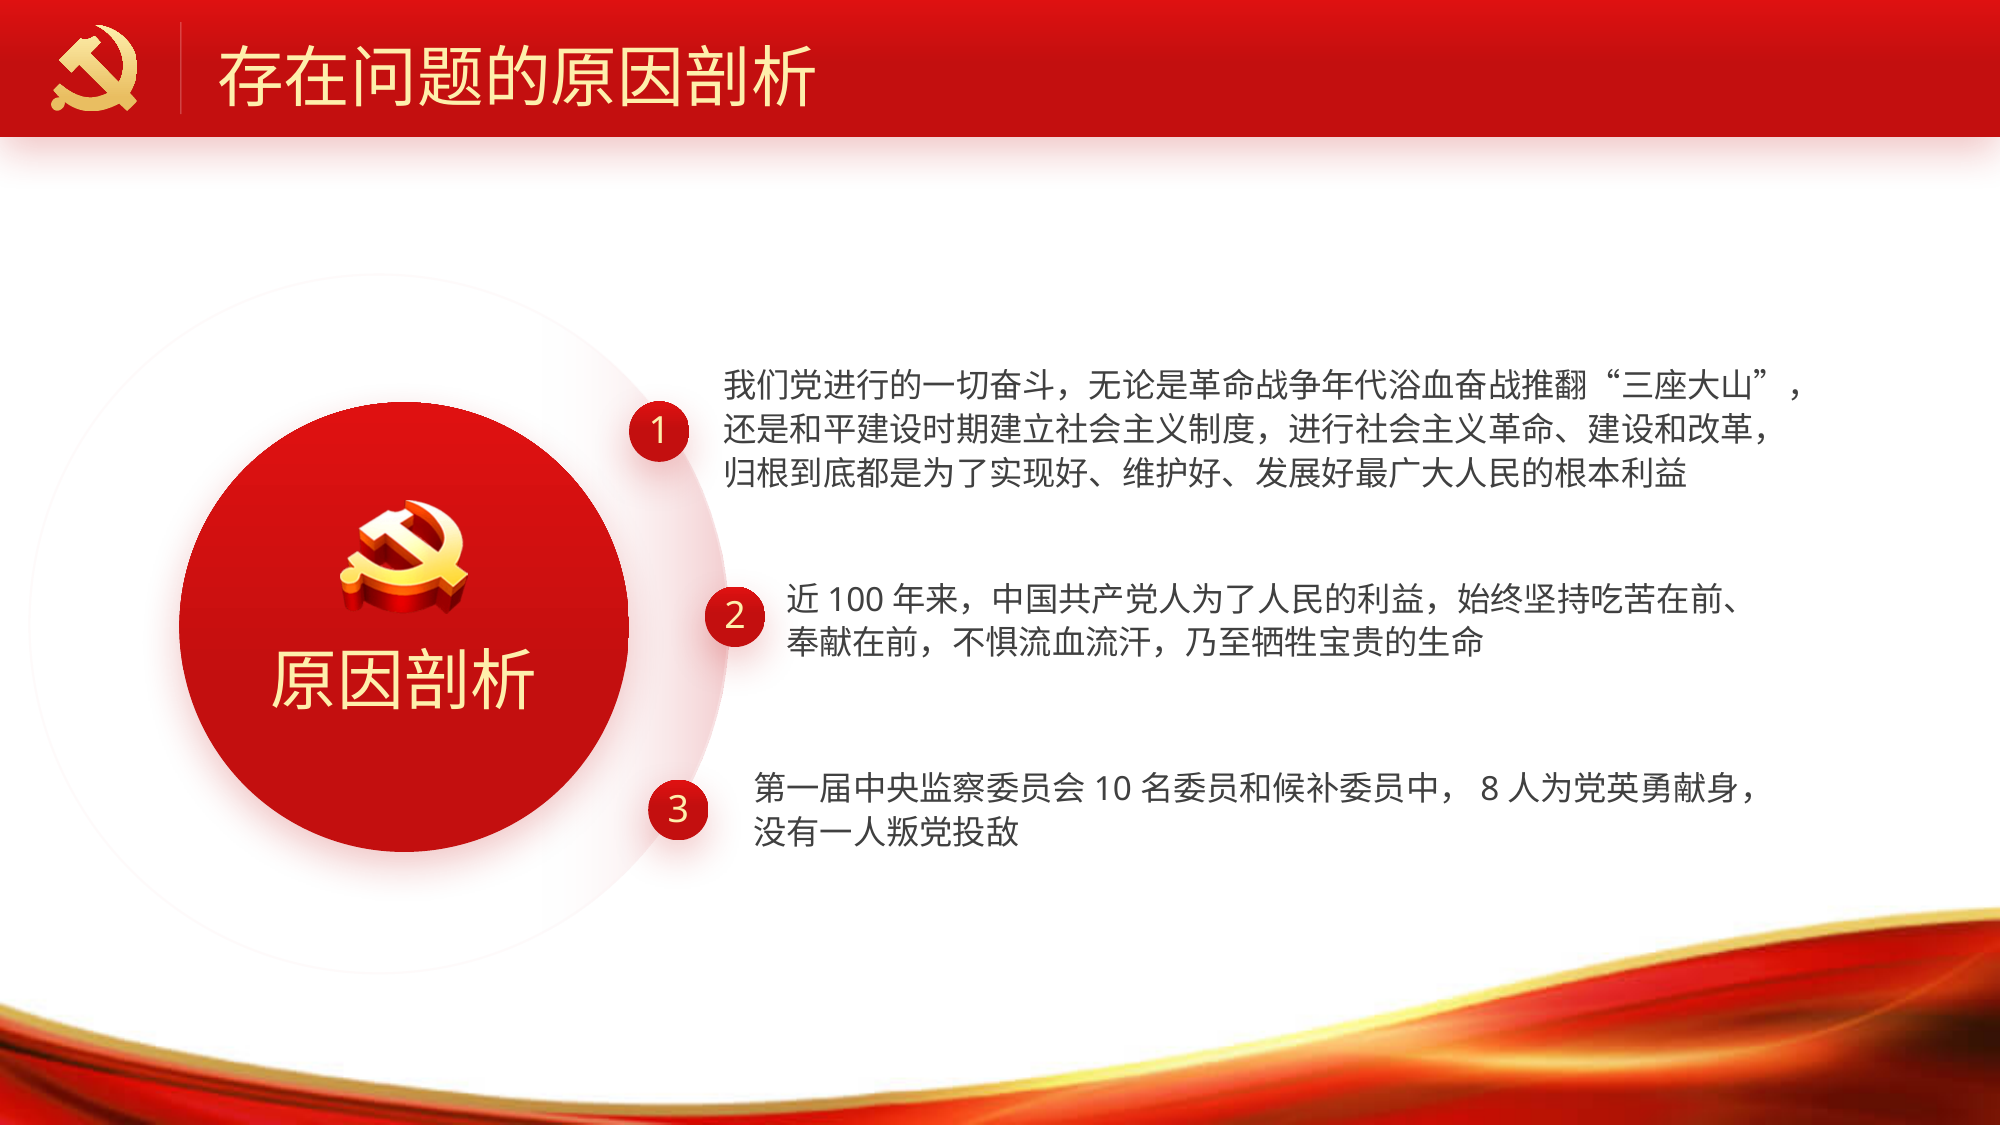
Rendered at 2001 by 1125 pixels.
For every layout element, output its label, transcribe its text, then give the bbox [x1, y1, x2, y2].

text_box [0, 0, 2000, 137]
text_box 1 [628, 400, 691, 463]
text_box 存在问题的原因剖析 [202, 19, 994, 122]
text_box 2 [703, 585, 767, 649]
text_box 3 [647, 778, 710, 842]
picture [0, 138, 2000, 1125]
text_box [172, 401, 634, 876]
text_box 第一届中央监察委员会10名委员和候补委员中，8人为党英勇献身，没有一人叛党投敌 [738, 755, 1798, 859]
text_box 原因剖析 [206, 630, 602, 726]
text_box 我们党进行的一切奋斗，无论是革命战争年代浴血奋战推翻“三座大山”，还是和平建设时期建立社会主义制度，进行社会主义革命、建设和改革，归根到底都是为了实现好、维护好、发展好最广大人民的根本利益 [708, 352, 1821, 500]
text_box [51, 25, 138, 112]
text_box 近100年来，中国共产党人为了人民的利益，始终坚持吃苦在前、奉献在前，不惧流血流汗，乃至牺牲宝贵的生命 [771, 566, 1794, 669]
text_box [28, 273, 728, 975]
